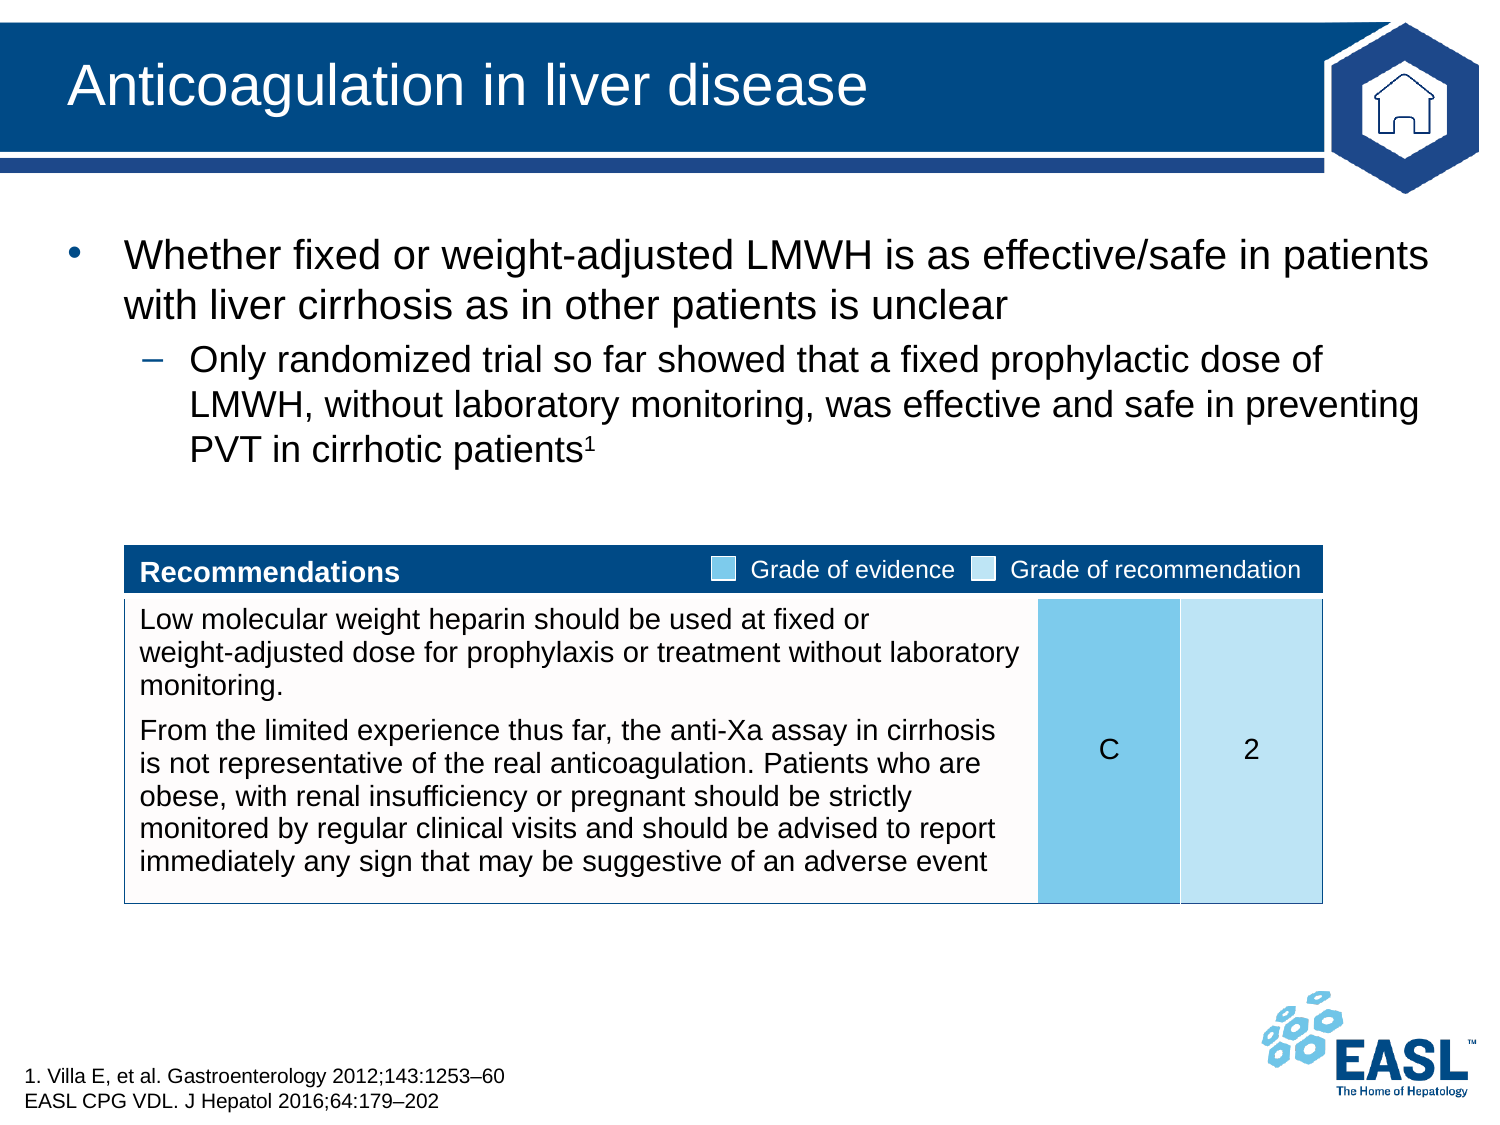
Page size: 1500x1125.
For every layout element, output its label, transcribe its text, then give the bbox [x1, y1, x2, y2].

table_cell 2 [1181, 599, 1322, 903]
title Anticoagulation in liver disease [52, 23, 1306, 150]
picture [0, 22, 1479, 194]
list Whether fixed or weight-adjusted LMWH is as effective/safe in patients with liver cirrhosis as in other patients is unclear Only randomized trial so far showed that a fixed prophylactic dose of LMWH, without laboratory monitoring, was effective and safe in preventing PVT in cirrhotic patients1 [52, 219, 1448, 873]
table_cell Low molecular weight heparin should be used at fixed or weight-adjusted dose for prophylaxis or treatment without laboratory monitoring. From the limited experience thus far, the anti-Xa assay in cirrhosis is not representative of the real anticoagulation. Patients who are obese, with renal insufficiency or pregnant should be strictly monitored by regular clinical visits and should be advised to report immediately any sign that may be suggestive of an adverse event [125, 599, 1038, 903]
picture [1257, 987, 1479, 1100]
list 1. Villa E, et al. Gastroenterology 2012;143:1253–60 EASL CPG VDL. J Hepatol 2016;64:179–202 [0, 1062, 1235, 1125]
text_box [711, 545, 1318, 592]
table_header Recommendations [125, 546, 709, 593]
table_cell C [1038, 601, 1180, 903]
